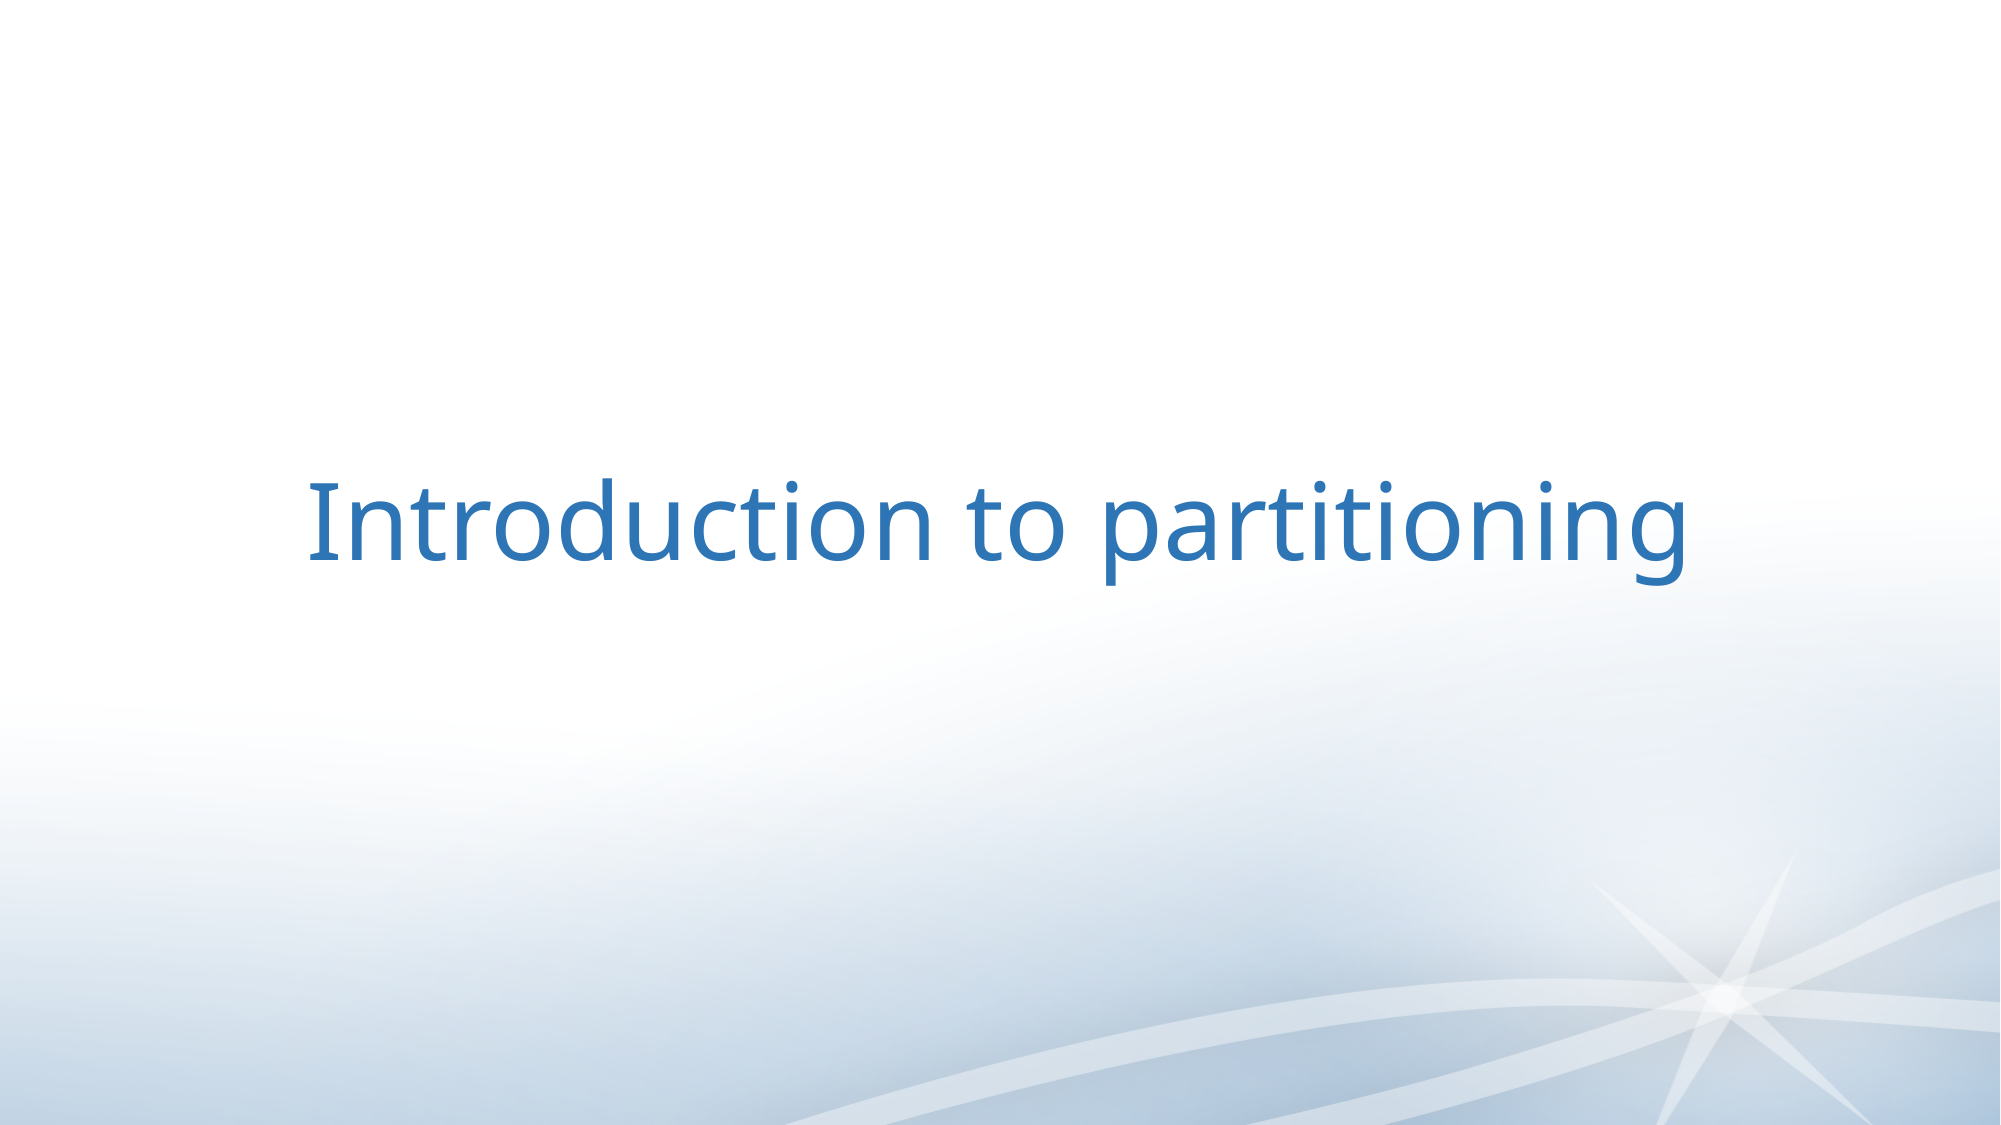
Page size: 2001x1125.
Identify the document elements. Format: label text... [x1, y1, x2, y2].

title Introduction to partitioning [249, 435, 1750, 591]
picture [0, 0, 2001, 1125]
